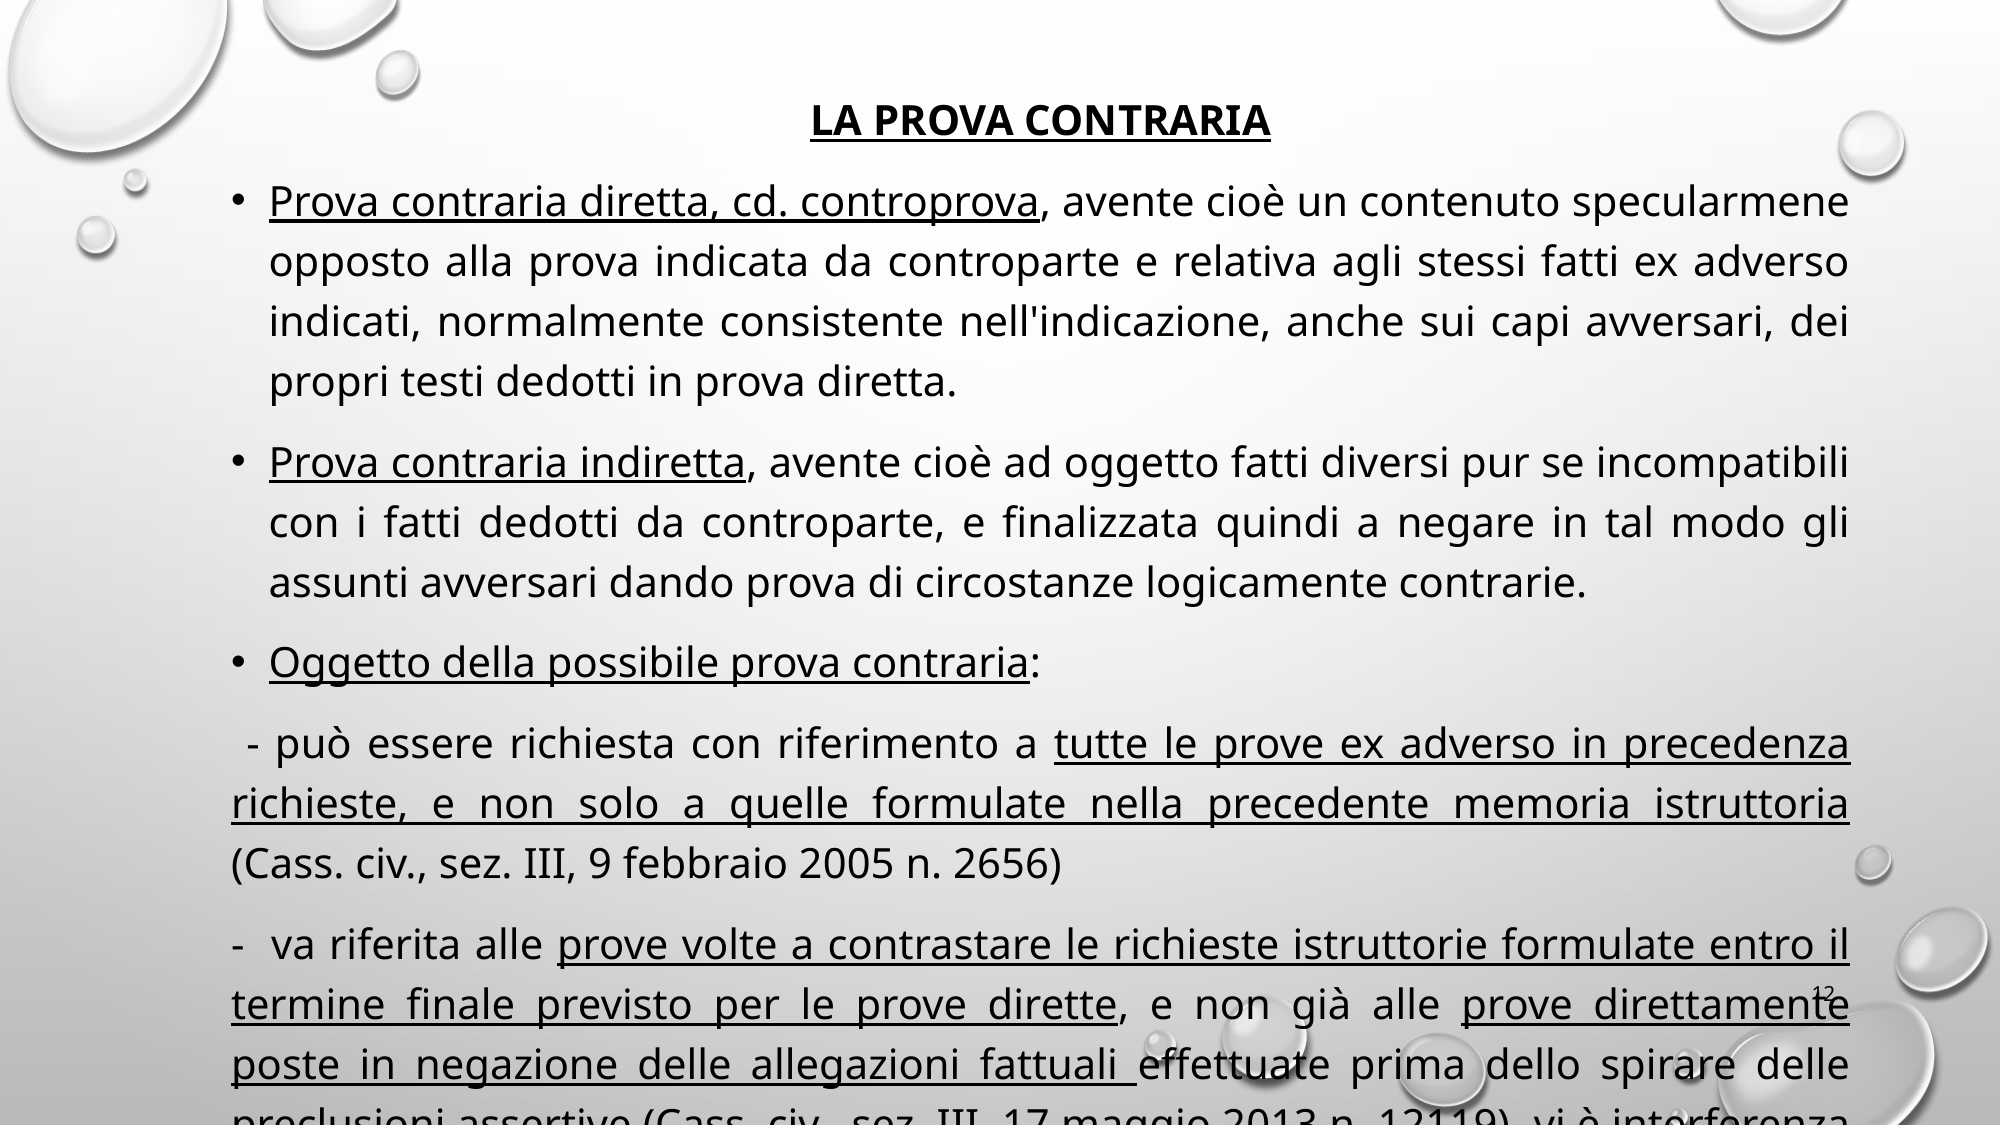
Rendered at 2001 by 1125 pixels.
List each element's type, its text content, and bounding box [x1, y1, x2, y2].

slide_number 12 [1724, 965, 1851, 1025]
text_box LA PROVA CONTRARIA Prova contraria diretta, cd. controprova, avente cioè un contenuto specularmene opposto alla prova indicata da controparte e relativa agli stessi fatti ex adverso indicati, normalmente consistente nell'indicazione, anche sui capi avversari, dei propri testi dedotti in prova diretta. Prova contraria indiretta, avente cioè ad oggetto fatti diversi pur se incompatibili con i fatti dedotti da controparte, e finalizzata quindi a negare in tal modo gli assunti avversari dando prova di circostanze logicamente contrarie. Oggetto della possibile prova contraria: - può essere richiesta con riferimento a tutte le prove ex adverso in precedenza richieste, e non solo a quelle formulate nella precedente memoria istruttoria (Cass. civ., sez. III, 9 febbraio 2005 n. 2656) - va riferita alle prove volte a contrastare le richieste istruttorie formulate entro il termine finale previsto per le prove dirette, e non già alle prove direttamente poste in negazione delle allegazioni fattuali effettuate prima dello spirare delle preclusioni assertive (Cass. civ., sez. III, 17 maggio 2013 n. 12119), vi è interferenza con il tema della non contestazione. [216, 76, 1866, 1099]
picture [0, 0, 2000, 1125]
